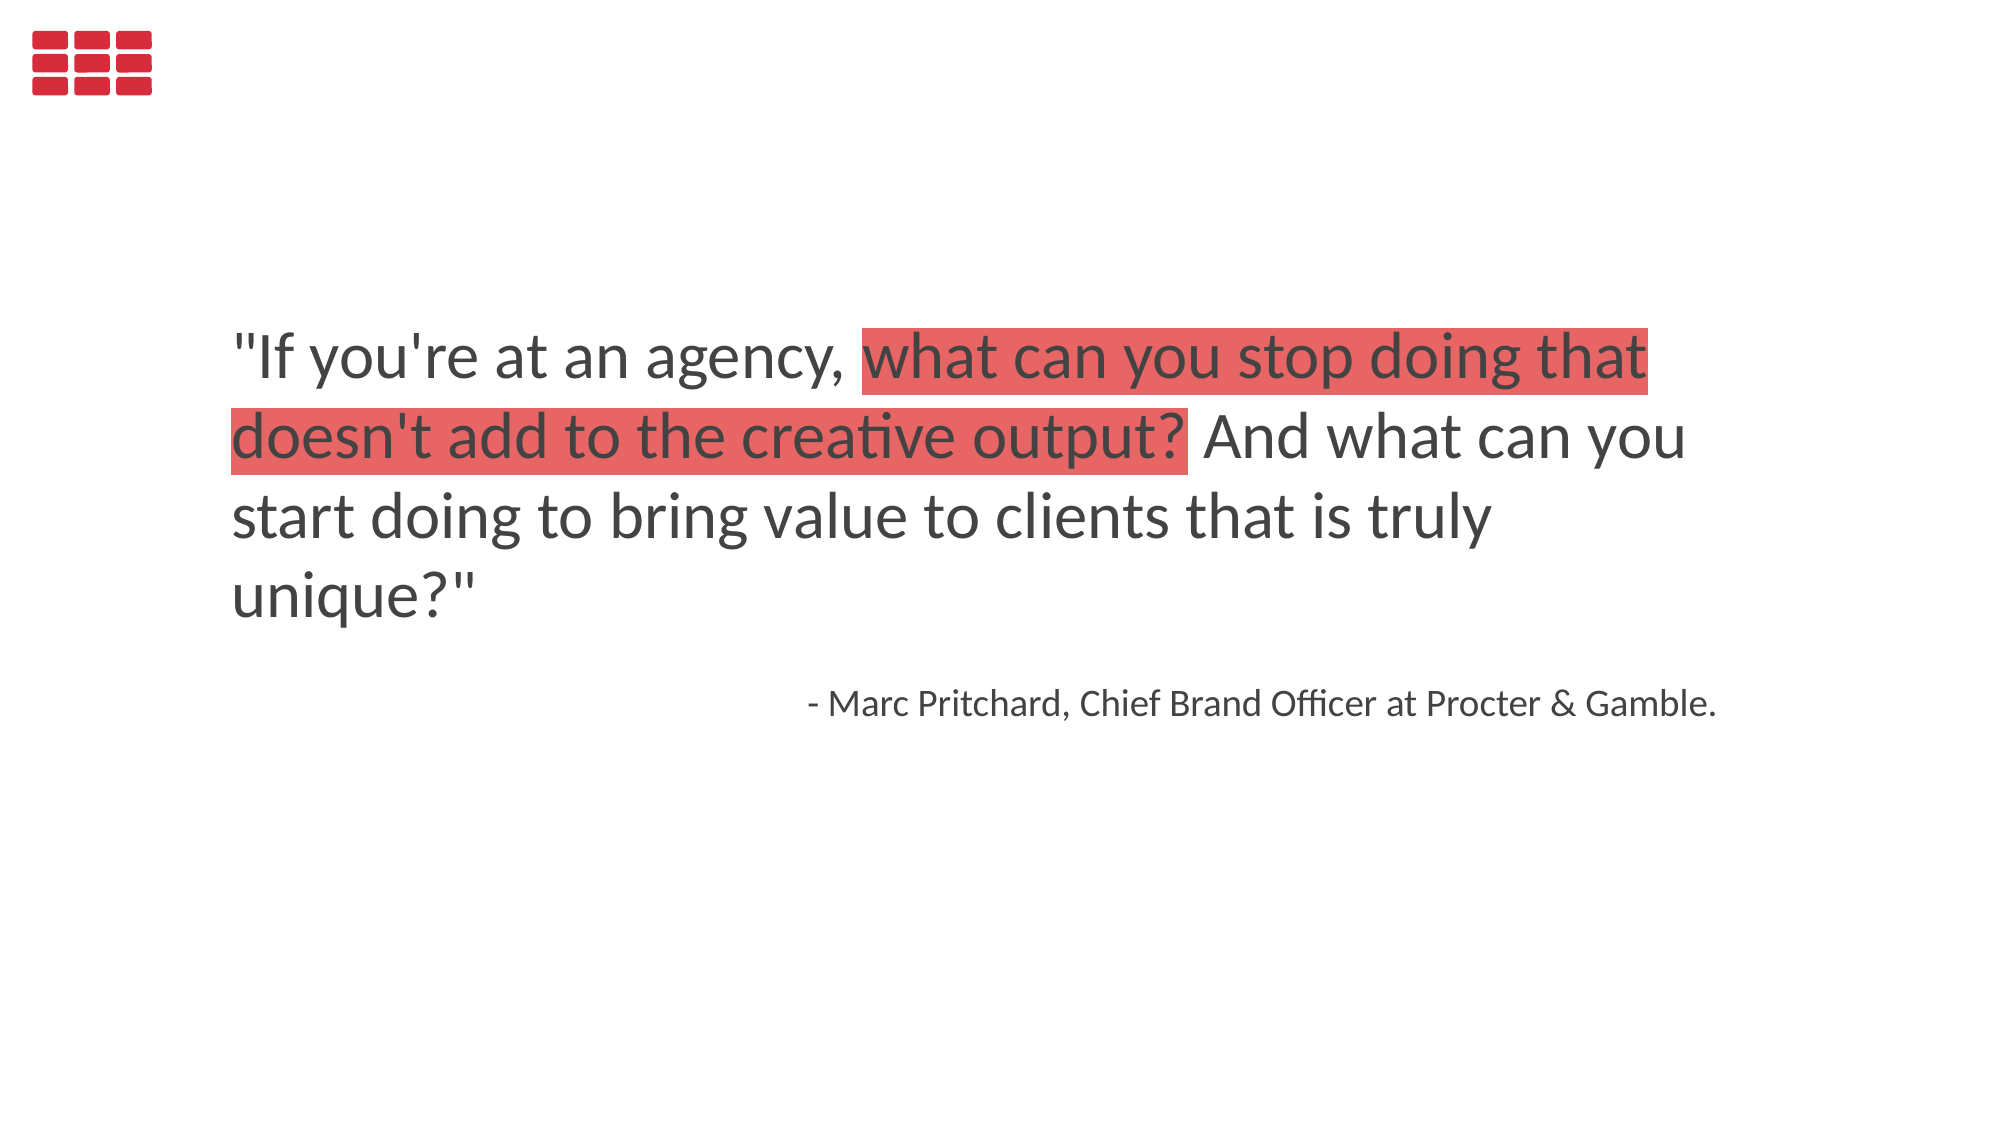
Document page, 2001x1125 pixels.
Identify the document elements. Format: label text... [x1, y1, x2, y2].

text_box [32, 30, 152, 96]
title "If you're at an agency, what can you stop doing that doesn't add to the creative output? And what can you start doing to bring value to clients that is truly unique?" - Marc Pritchard, Chief Brand Officer at Procter & Gamble. [211, 291, 1738, 641]
